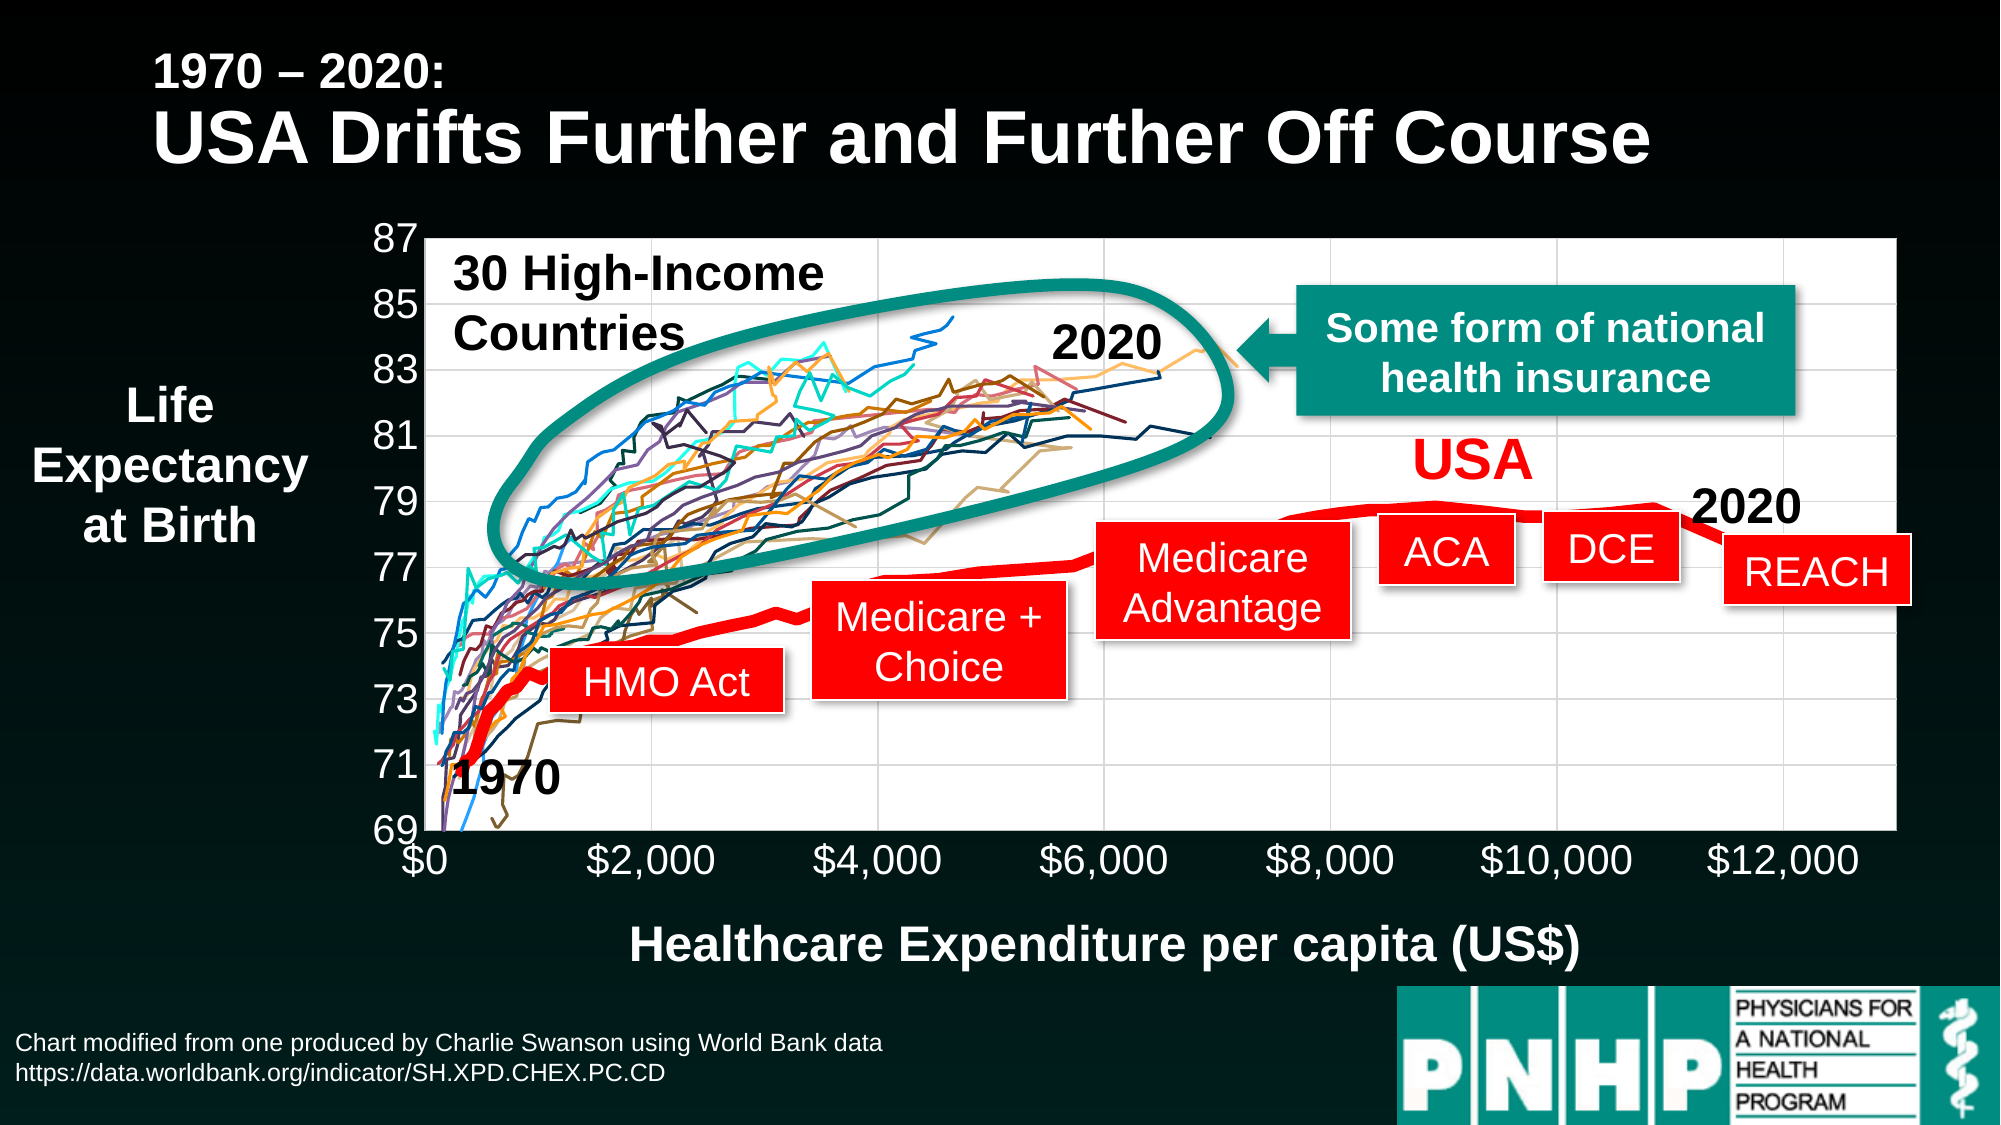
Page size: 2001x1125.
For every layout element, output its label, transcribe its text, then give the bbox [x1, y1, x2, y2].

text_box Life Expectancy at Birth [0, 365, 340, 561]
list Chart modified from one produced by Charlie Swanson using World Bank data https://data.worldbank.org/indicator/SH.XPD.CHEX.PC.CD [0, 986, 1350, 1125]
text_box Healthcare Expenditure per capita (US$) [480, 904, 1597, 980]
chart [340, 200, 1929, 898]
picture [1397, 986, 2000, 1125]
title 1970 – 2020: USA Drifts Further and Further Off Course [137, 4, 1863, 222]
